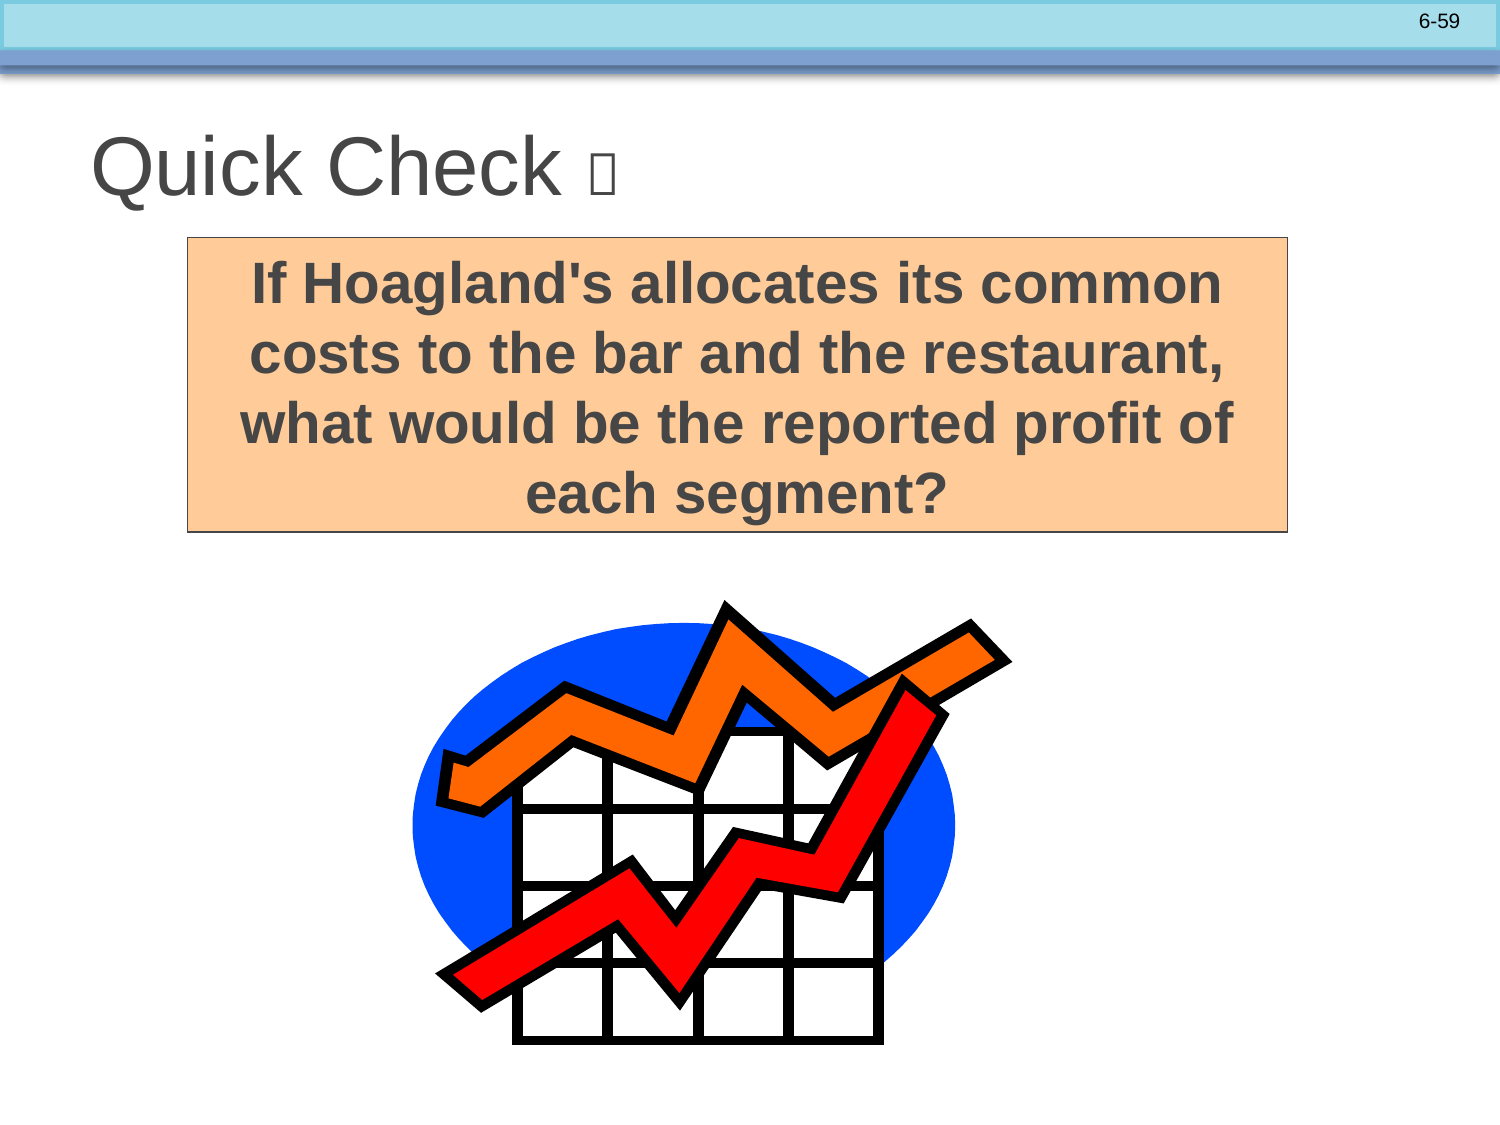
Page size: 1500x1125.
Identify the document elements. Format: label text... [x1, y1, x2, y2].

title Quick Check  [75, 75, 1425, 250]
text_box If Hoagland's allocates its common costs to the bar and the restaurant, what would be the reported profit of each segment? [187, 237, 1288, 533]
picture [412, 599, 1013, 1046]
